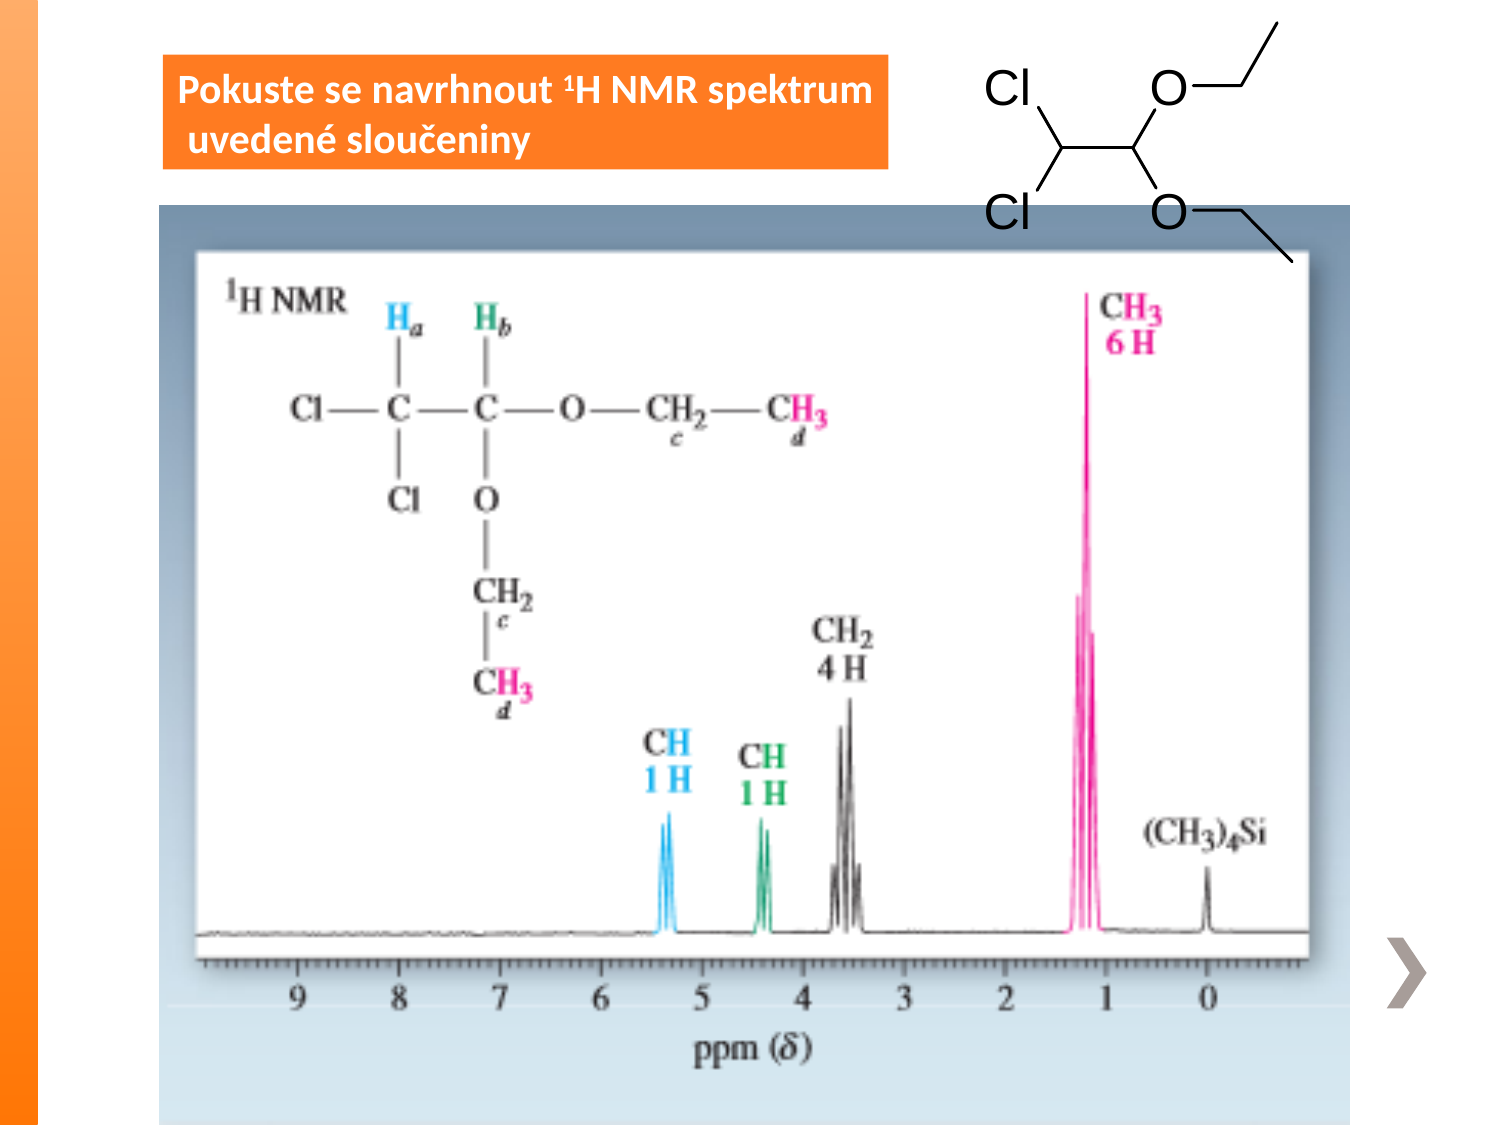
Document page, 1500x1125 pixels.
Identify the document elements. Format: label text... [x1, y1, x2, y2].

text_box [0, 281, 37, 285]
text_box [983, 18, 1297, 266]
text_box Pokuste se navrhnout 1H NMR spektrum uvedené sloučeniny [162, 54, 889, 170]
picture [159, 204, 1350, 1125]
